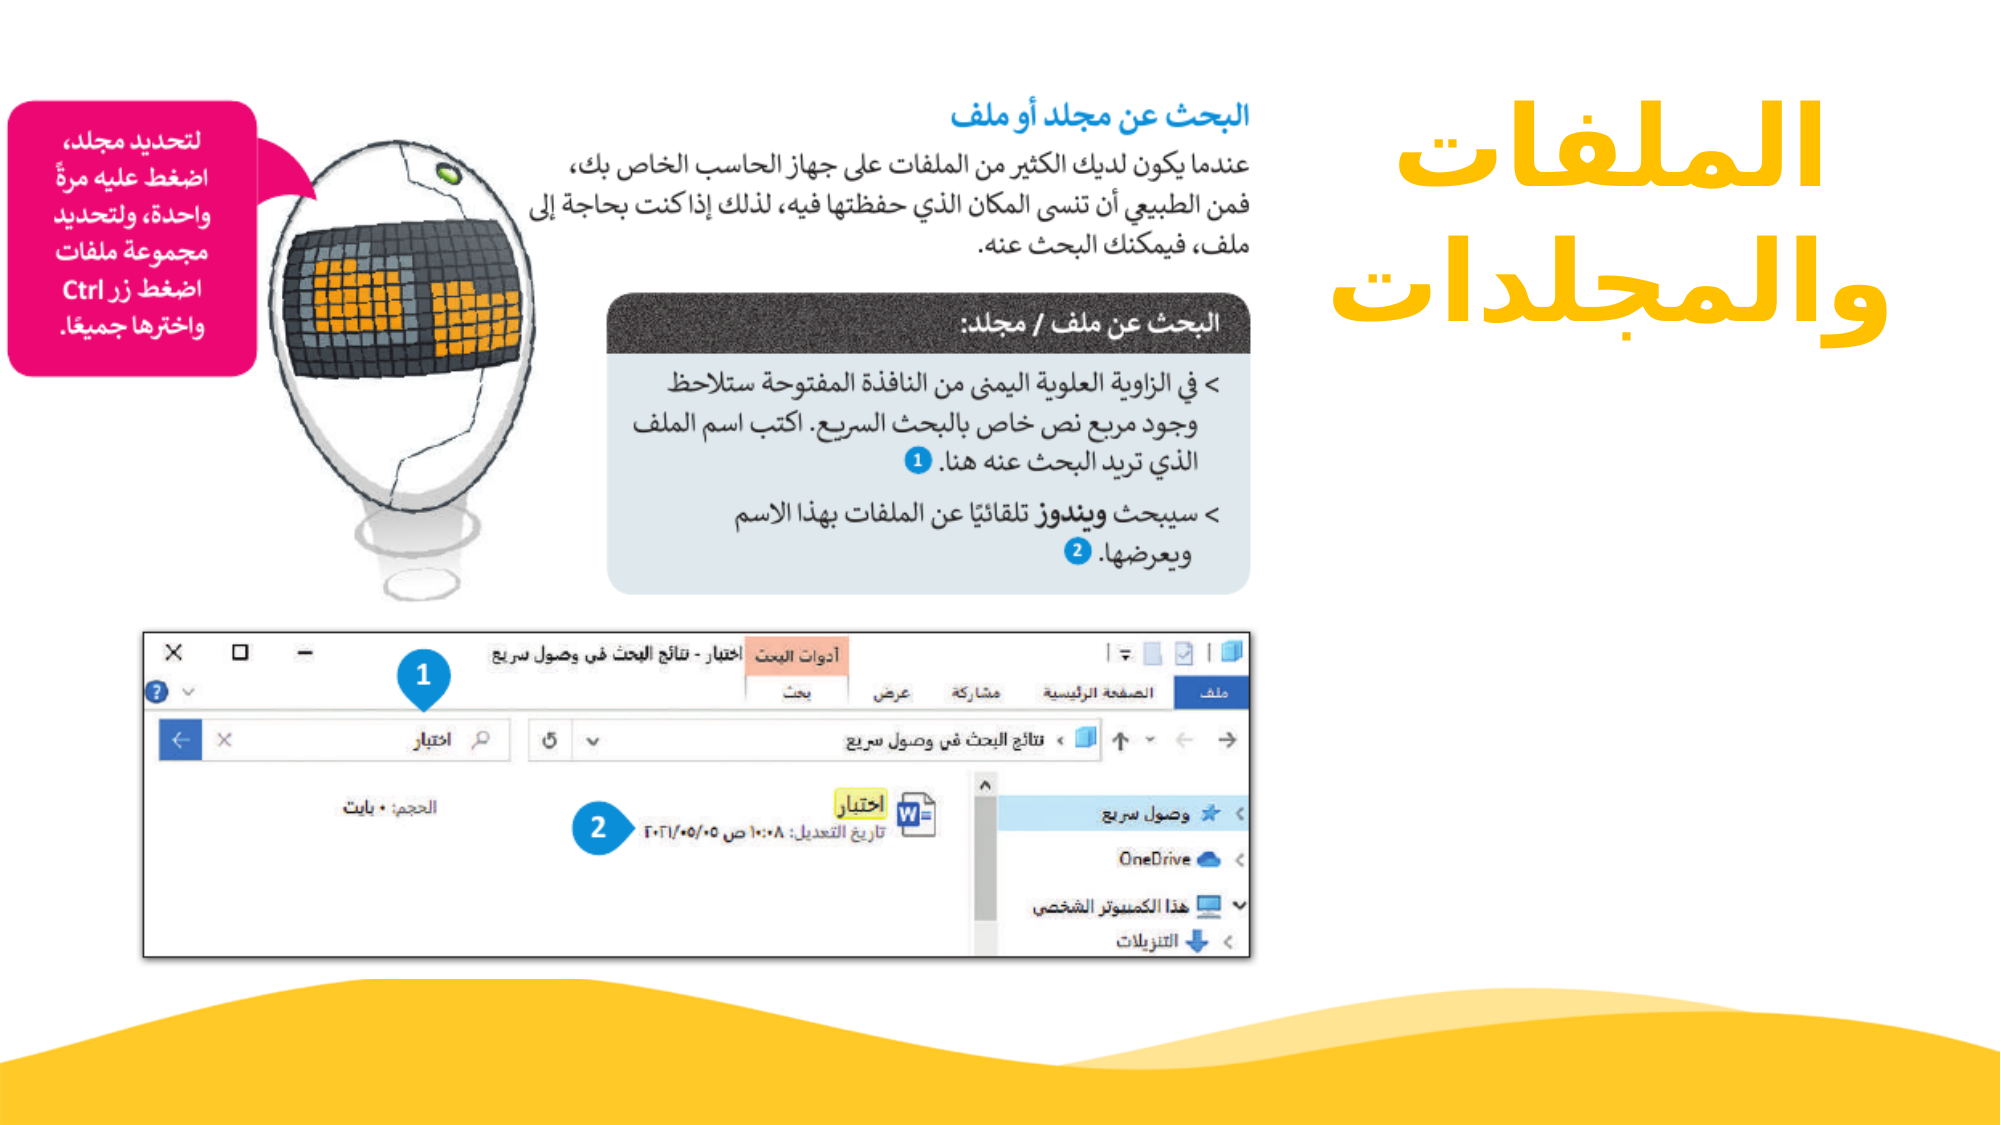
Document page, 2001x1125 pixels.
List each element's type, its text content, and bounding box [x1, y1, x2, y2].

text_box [0, 92, 1270, 1005]
picture [0, 945, 2000, 1125]
text_box الملفات والمجلدات [1222, 66, 2000, 352]
